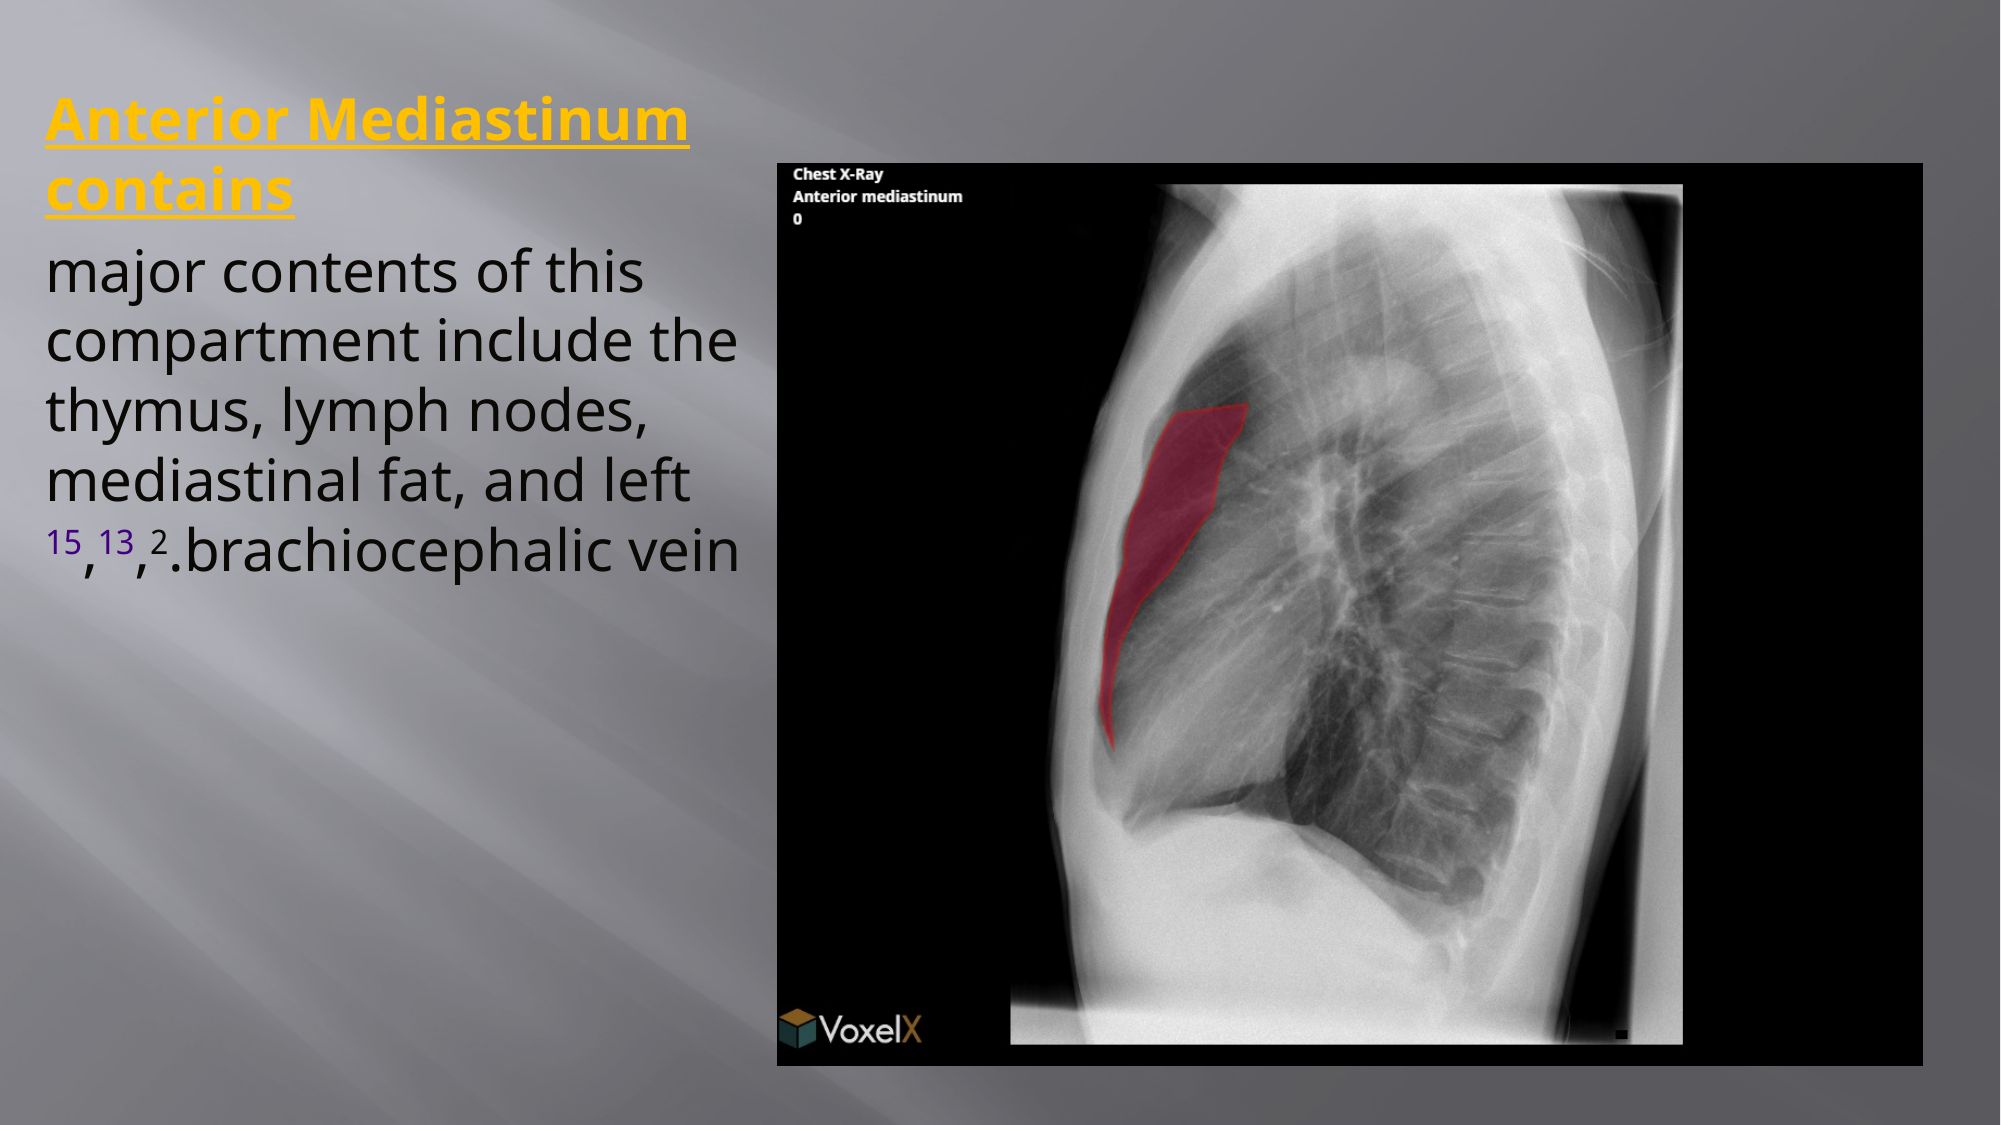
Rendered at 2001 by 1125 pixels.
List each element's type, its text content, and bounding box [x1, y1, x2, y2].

list Anterior Mediastinum contains major contents of this compartment include the thymus, lymph nodes, mediastinal fat, and left brachiocephalic vein.2,13,15 [30, 75, 759, 1125]
picture [776, 163, 1923, 1067]
